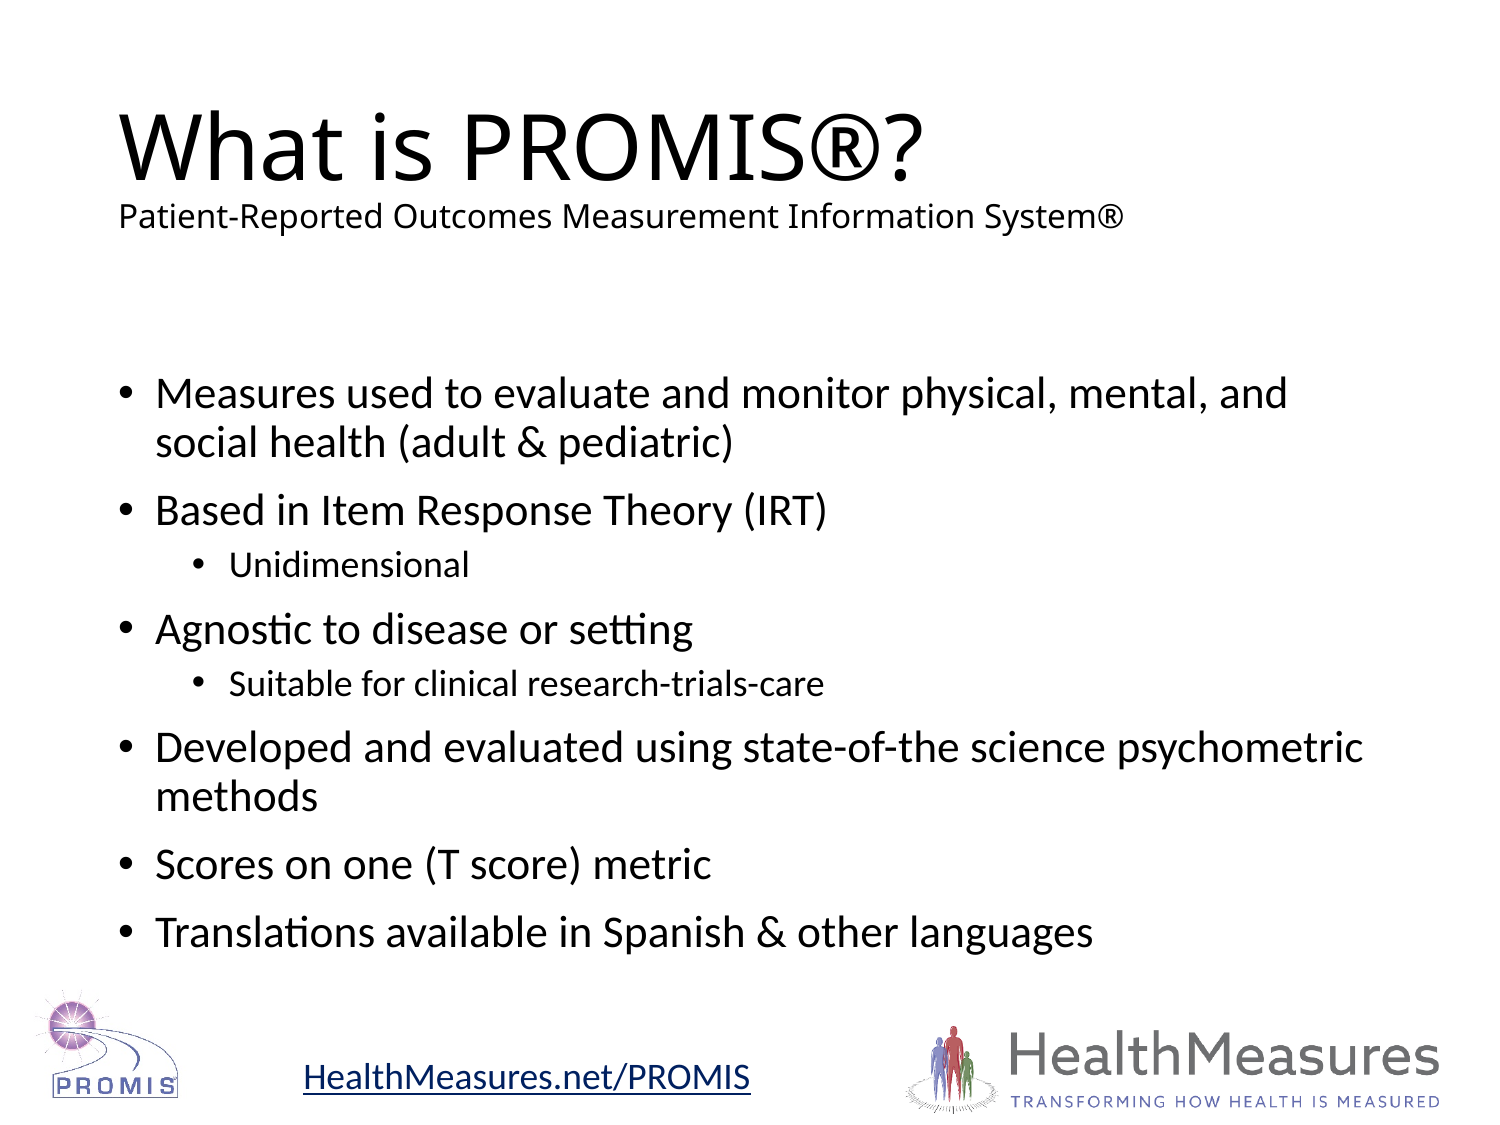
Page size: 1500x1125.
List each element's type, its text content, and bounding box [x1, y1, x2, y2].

picture [22, 967, 193, 1110]
text_box HealthMeasures.net/PROMIS [288, 1045, 766, 1105]
list Measures used to evaluate and monitor physical, mental, and social health (adult & pediatric) Based in Item Response Theory (IRT) Unidimensional Agnostic to disease or setting Suitable for clinical research-trials-care Developed and evaluated using state-of-the science psychometric methods Scores on one (T score) metric Translations available in Spanish & other languages [103, 362, 1397, 971]
picture [901, 1018, 1449, 1118]
title What is PROMIS®? Patient-Reported Outcomes Measurement Information System® [103, 59, 1397, 278]
